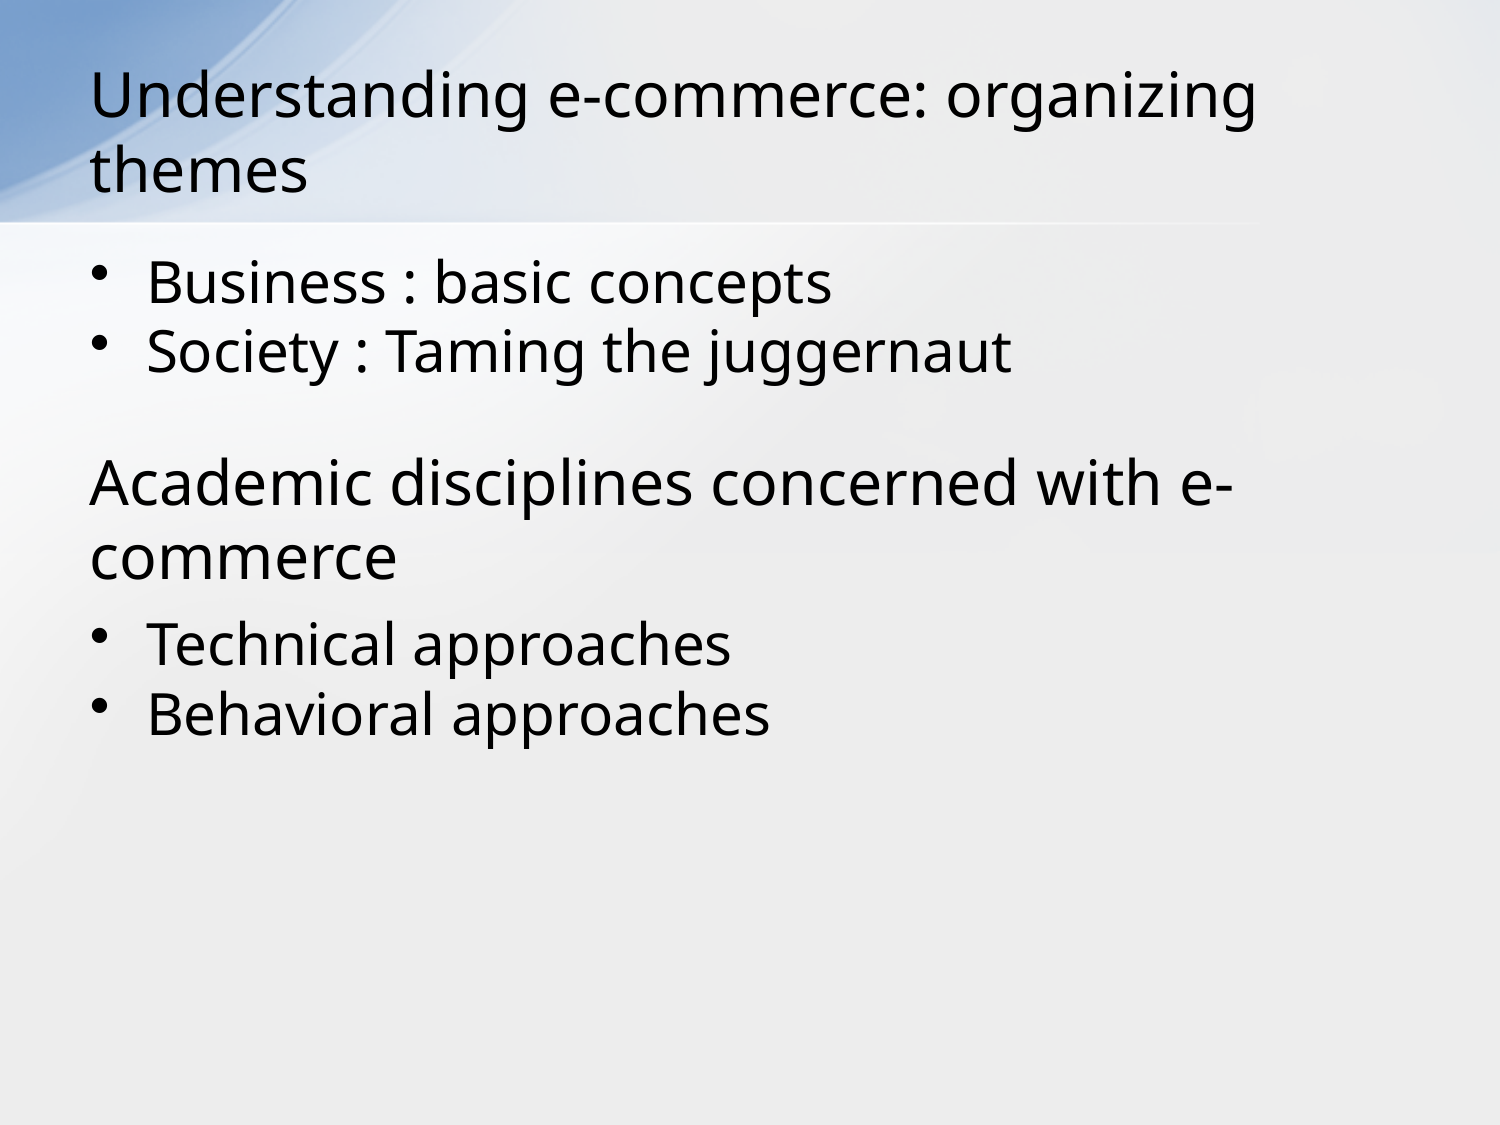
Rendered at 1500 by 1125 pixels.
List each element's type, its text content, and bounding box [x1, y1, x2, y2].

text_box Technical approaches Behavioral approaches [75, 599, 1450, 763]
text_box Academic disciplines concerned with e-commerce [75, 437, 1475, 600]
picture [0, 0, 1500, 1125]
title Understanding e-commerce: organizing themes [75, 125, 1475, 213]
list Business : basic concepts Society : Taming the juggernaut [75, 237, 1450, 400]
